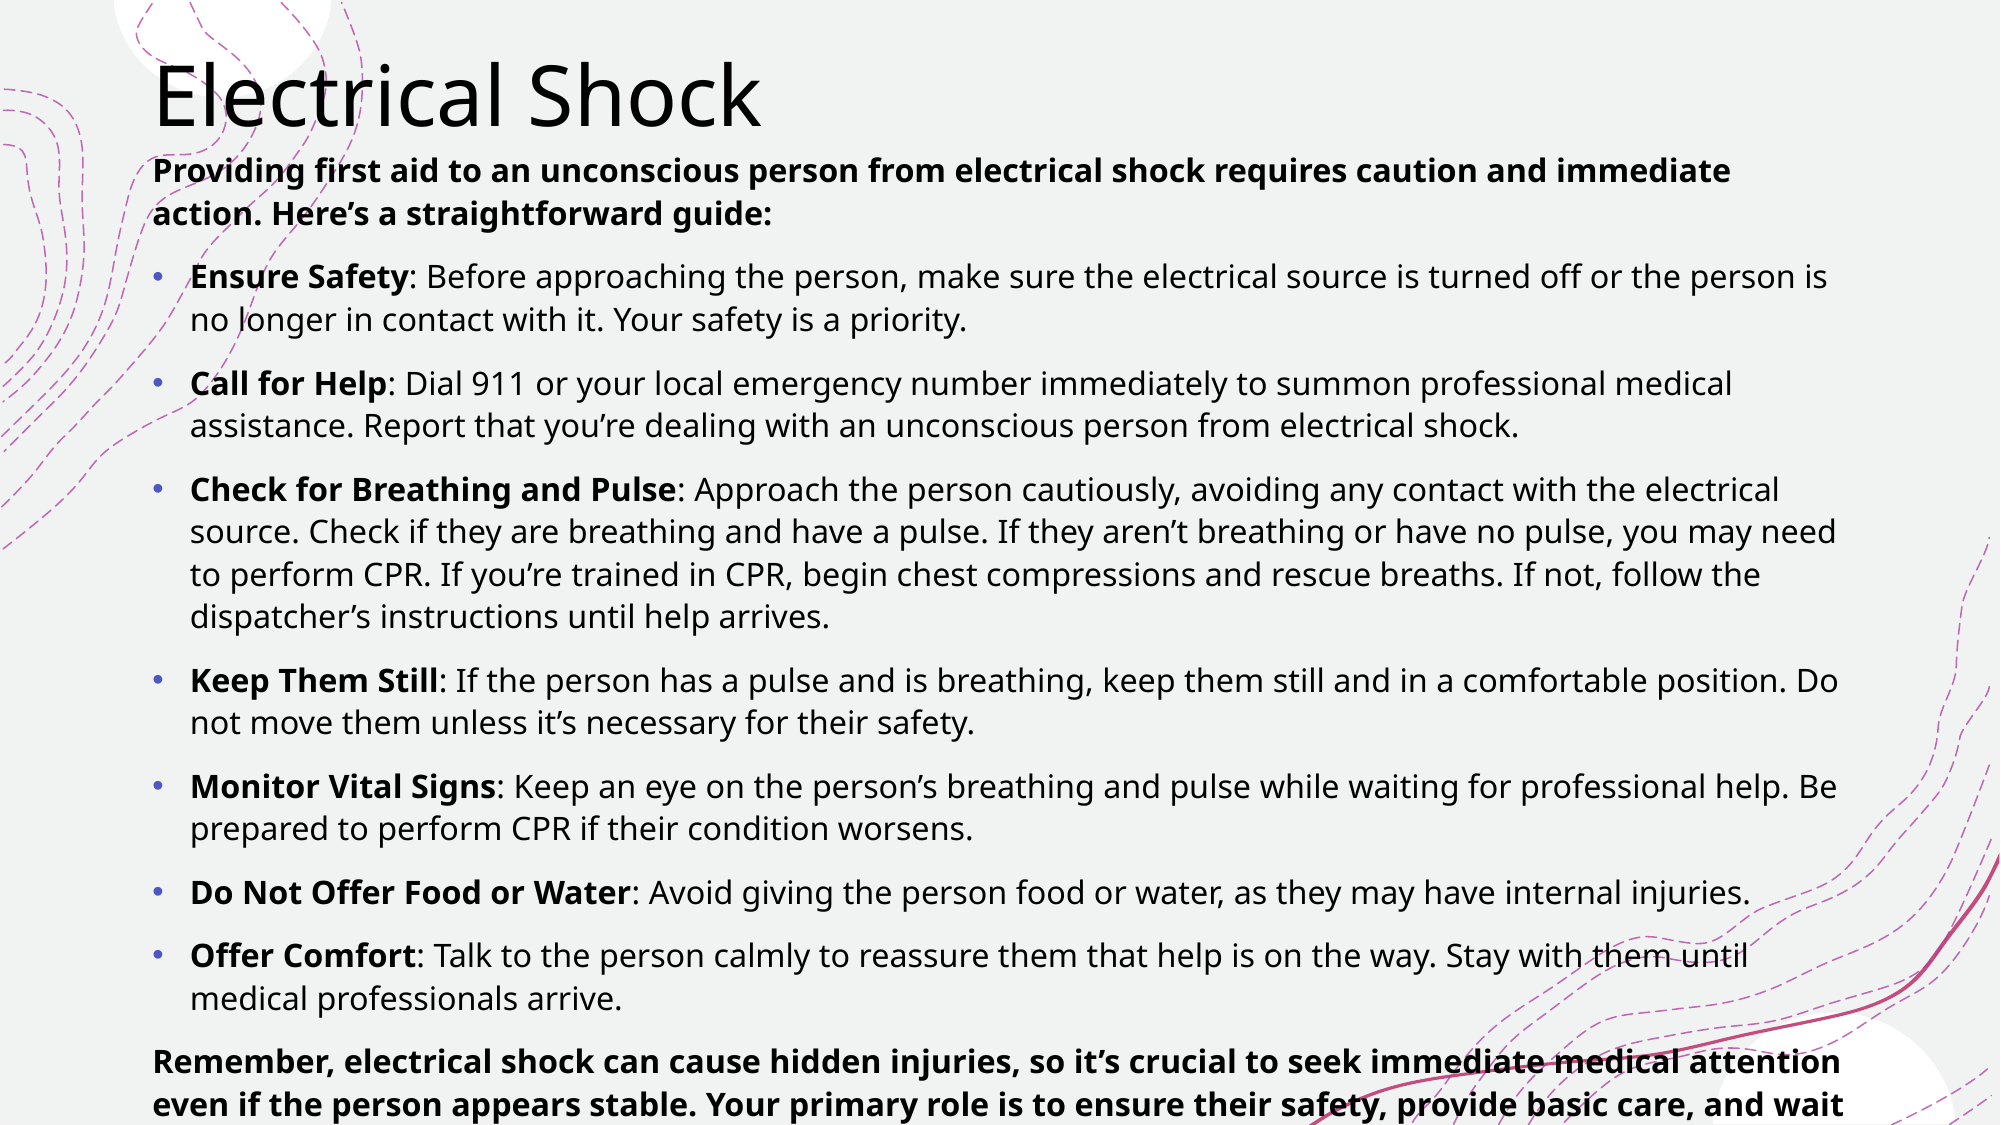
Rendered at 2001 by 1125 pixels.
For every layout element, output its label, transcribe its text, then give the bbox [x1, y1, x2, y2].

list Providing first aid to an unconscious person from electrical shock requires caution and immediate action. Here’s a straightforward guide: Ensure Safety: Before approaching the person, make sure the electrical source is turned off or the person is no longer in contact with it. Your safety is a priority. Call for Help: Dial 911 or your local emergency number immediately to summon professional medical assistance. Report that you’re dealing with an unconscious person from electrical shock. Check for Breathing and Pulse: Approach the person cautiously, avoiding any contact with the electrical source. Check if they are breathing and have a pulse. If they aren’t breathing or have no pulse, you may need to perform CPR. If you’re trained in CPR, begin chest compressions and rescue breaths. If not, follow the dispatcher’s instructions until help arrives. Keep Them Still: If the person has a pulse and is breathing, keep them still and in a comfortable position. Do not move them unless it’s necessary for their safety. Monitor Vital Signs: Keep an eye on the person’s breathing and pulse while waiting for professional help. Be prepared to perform CPR if their condition worsens. Do Not Offer Food or Water: Avoid giving the person food or water, as they may have internal injuries. Offer Comfort: Talk to the person calmly to reassure them that help is on the way. Stay with them until medical professionals arrive. Remember, electrical shock can cause hidden injuries, so it’s crucial to seek immediate medical attention even if the person appears stable. Your primary role is to ensure their safety, provide basic care, and wait for professional help to take over. [137, 139, 1863, 1091]
title Electrical Shock [137, 34, 1863, 139]
